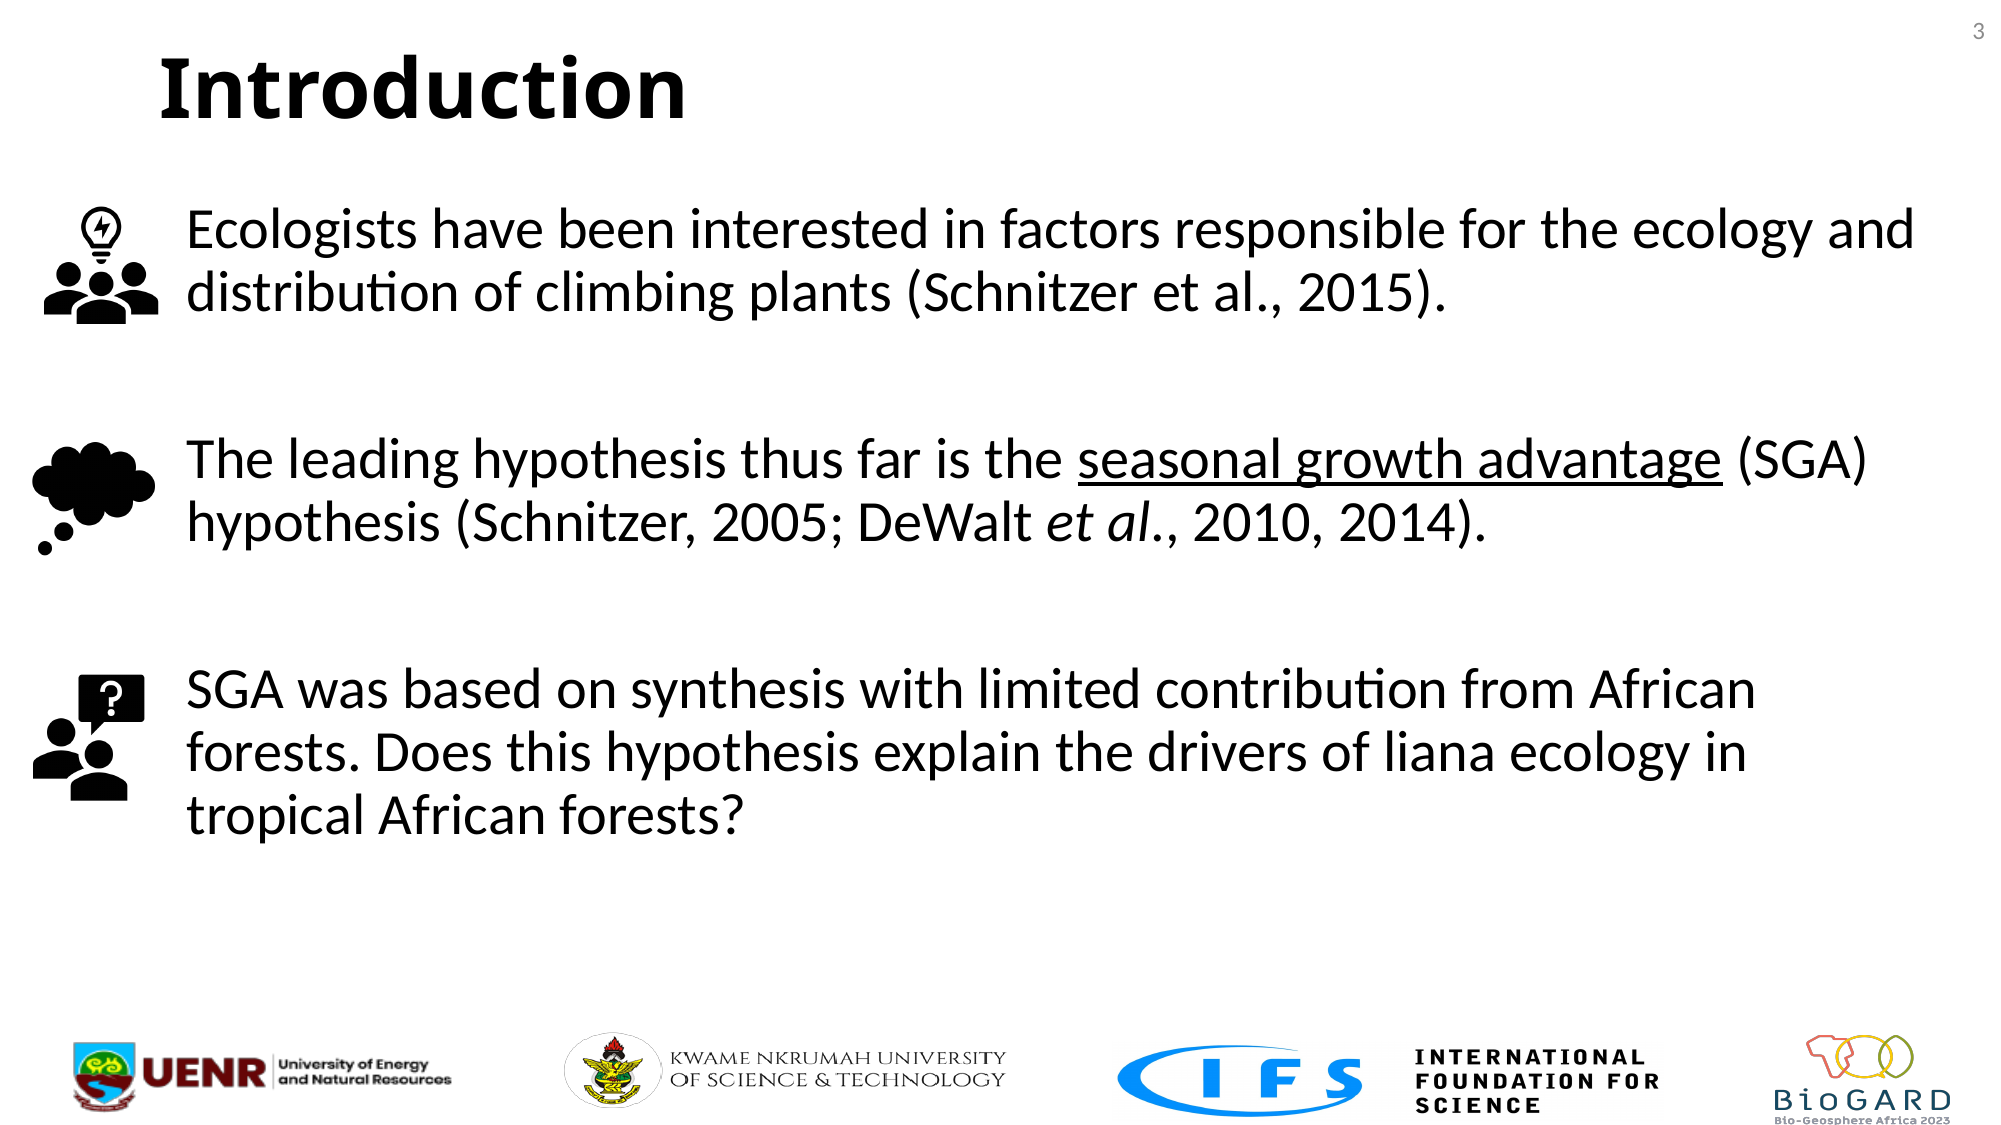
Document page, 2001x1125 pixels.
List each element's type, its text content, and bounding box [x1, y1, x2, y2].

picture [13, 662, 164, 813]
slide_number 3 [1550, 0, 2000, 60]
title Introduction [144, 0, 1870, 190]
picture [1112, 1041, 1664, 1121]
list Ecologists have been interested in factors responsible for the ecology and distribution of climbing plants (Schnitzer et al., 2015). The leading hypothesis thus far is the seasonal growth advantage (SGA) hypothesis (Schnitzer, 2005; DeWalt et al., 2010, 2014). SGA was based on synthesis with limited contribution from African forests. Does this hypothesis explain the drivers of liana ecology in tropical African forests? [171, 190, 1943, 973]
picture [42, 1024, 460, 1123]
picture [561, 1028, 1012, 1108]
picture [18, 423, 169, 574]
picture [25, 190, 176, 341]
picture [1775, 1035, 1950, 1125]
